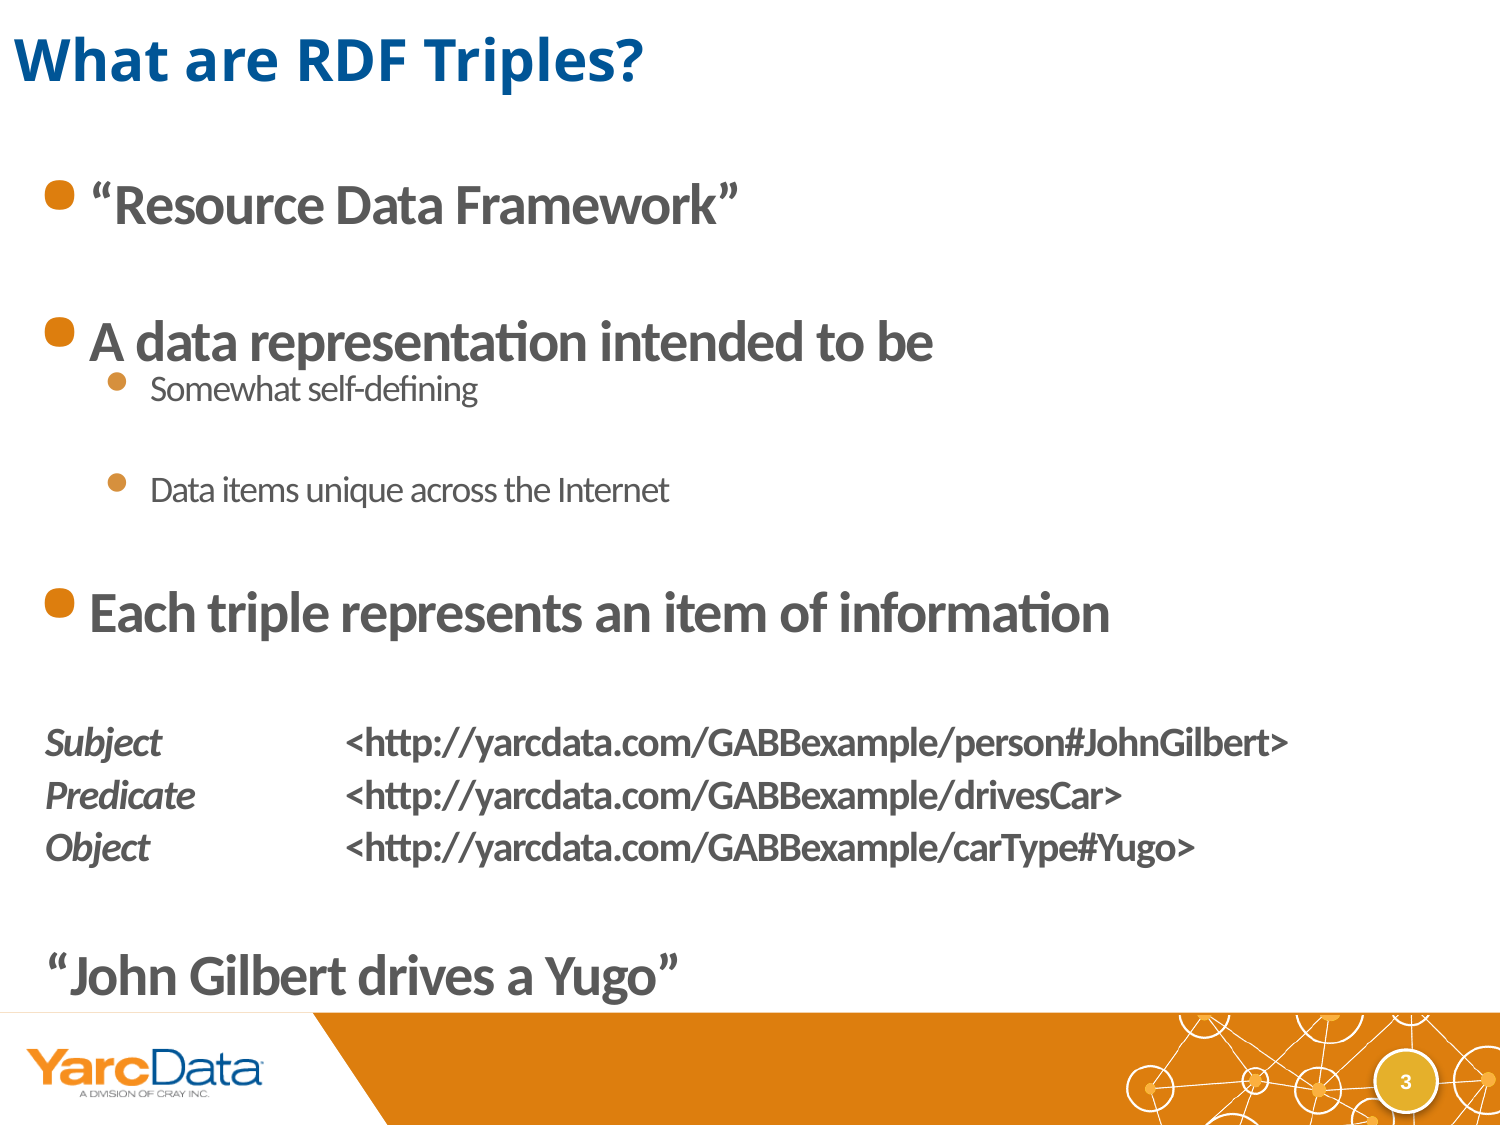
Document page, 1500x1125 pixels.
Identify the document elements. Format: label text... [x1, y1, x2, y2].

picture [1125, 1015, 1500, 1125]
title What are RDF Triples? [0, 12, 1438, 114]
picture [24, 1042, 266, 1103]
list “Resource Data Framework” A data representation intended to be Somewhat self-defining Data items unique across the Internet Each triple represents an item of information Subject <http://yarcdata.com/GABBexample/person#JohnGilbert> Predicate <http://yarcdata.com/GABBexample/drivesCar> Object <http://yarcdata.com/GABBexample/carType#Yugo> “John Gilbert drives a Yugo” [29, 171, 1471, 1013]
